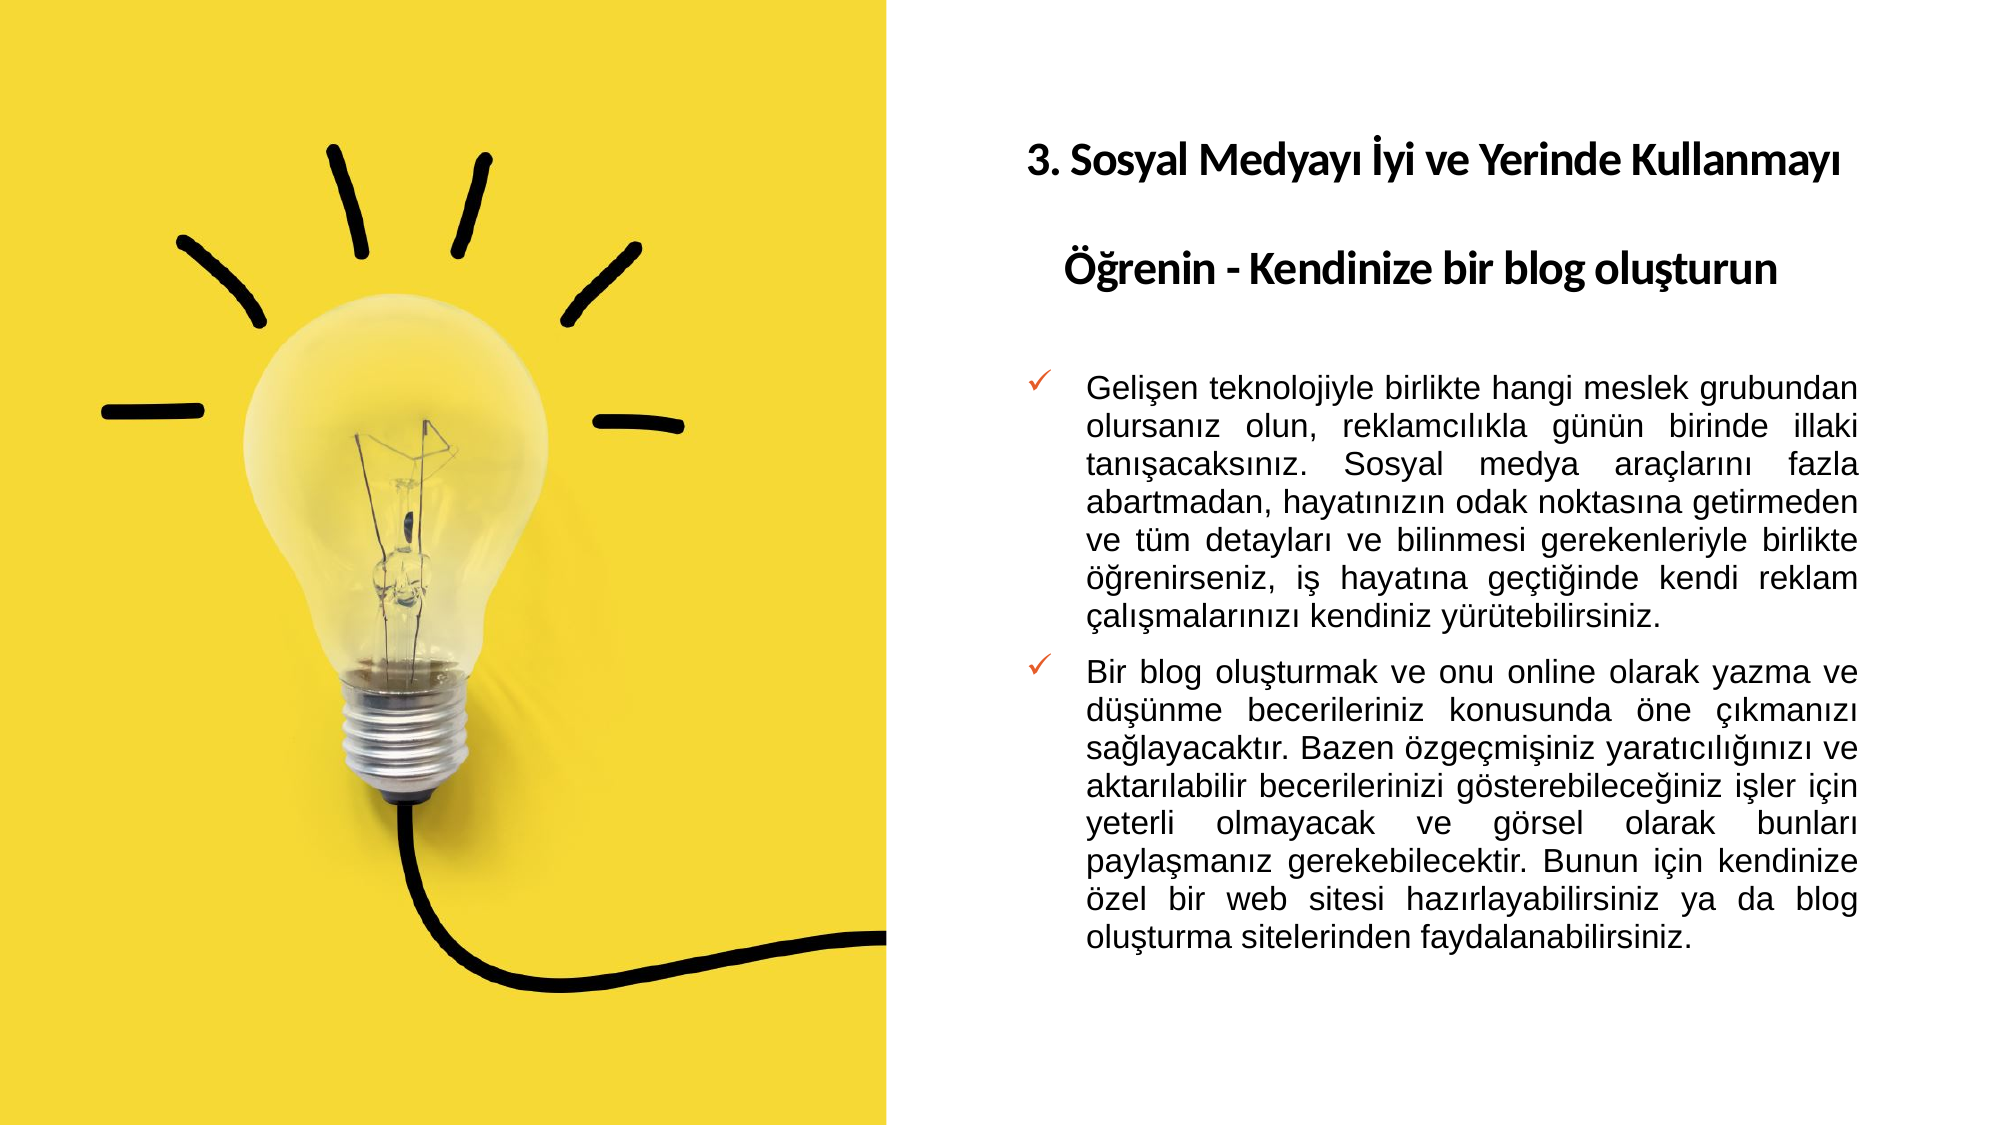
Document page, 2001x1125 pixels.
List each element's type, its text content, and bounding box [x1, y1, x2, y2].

list Gelişen teknolojiyle birlikte hangi meslek grubundan olursanız olun, reklamcılıkla günün birinde illaki tanışacaksınız. Sosyal medya araçlarını fazla abartmadan, hayatınızın odak noktasına getirmeden ve tüm detayları ve bilinmesi gerekenleriyle birlikte öğrenirseniz, iş hayatına geçtiğinde kendi reklam çalışmalarınızı kendiniz yürütebilirsiniz. Bir blog oluşturmak ve onu online olarak yazma ve düşünme becerileriniz konusunda öne çıkmanızı sağlayacaktır. Bazen özgeçmişiniz yaratıcılığınızı ve aktarılabilir becerilerinizi gösterebileceğiniz işler için yeterli olmayacak ve görsel olarak bunları paylaşmanız gerekebilecektir. Bunun için kendinize özel bir web sitesi hazırlayabilirsiniz ya da blog oluşturma sitelerinden faydalanabilirsiniz. [1011, 362, 1875, 1000]
picture [0, 0, 887, 1125]
text_box [887, 0, 2000, 1125]
title 3. Sosyal Medyayı İyi ve Yerinde Kullanmayı Öğrenin - Kendinize bir blog oluşturun [1011, 123, 1875, 345]
